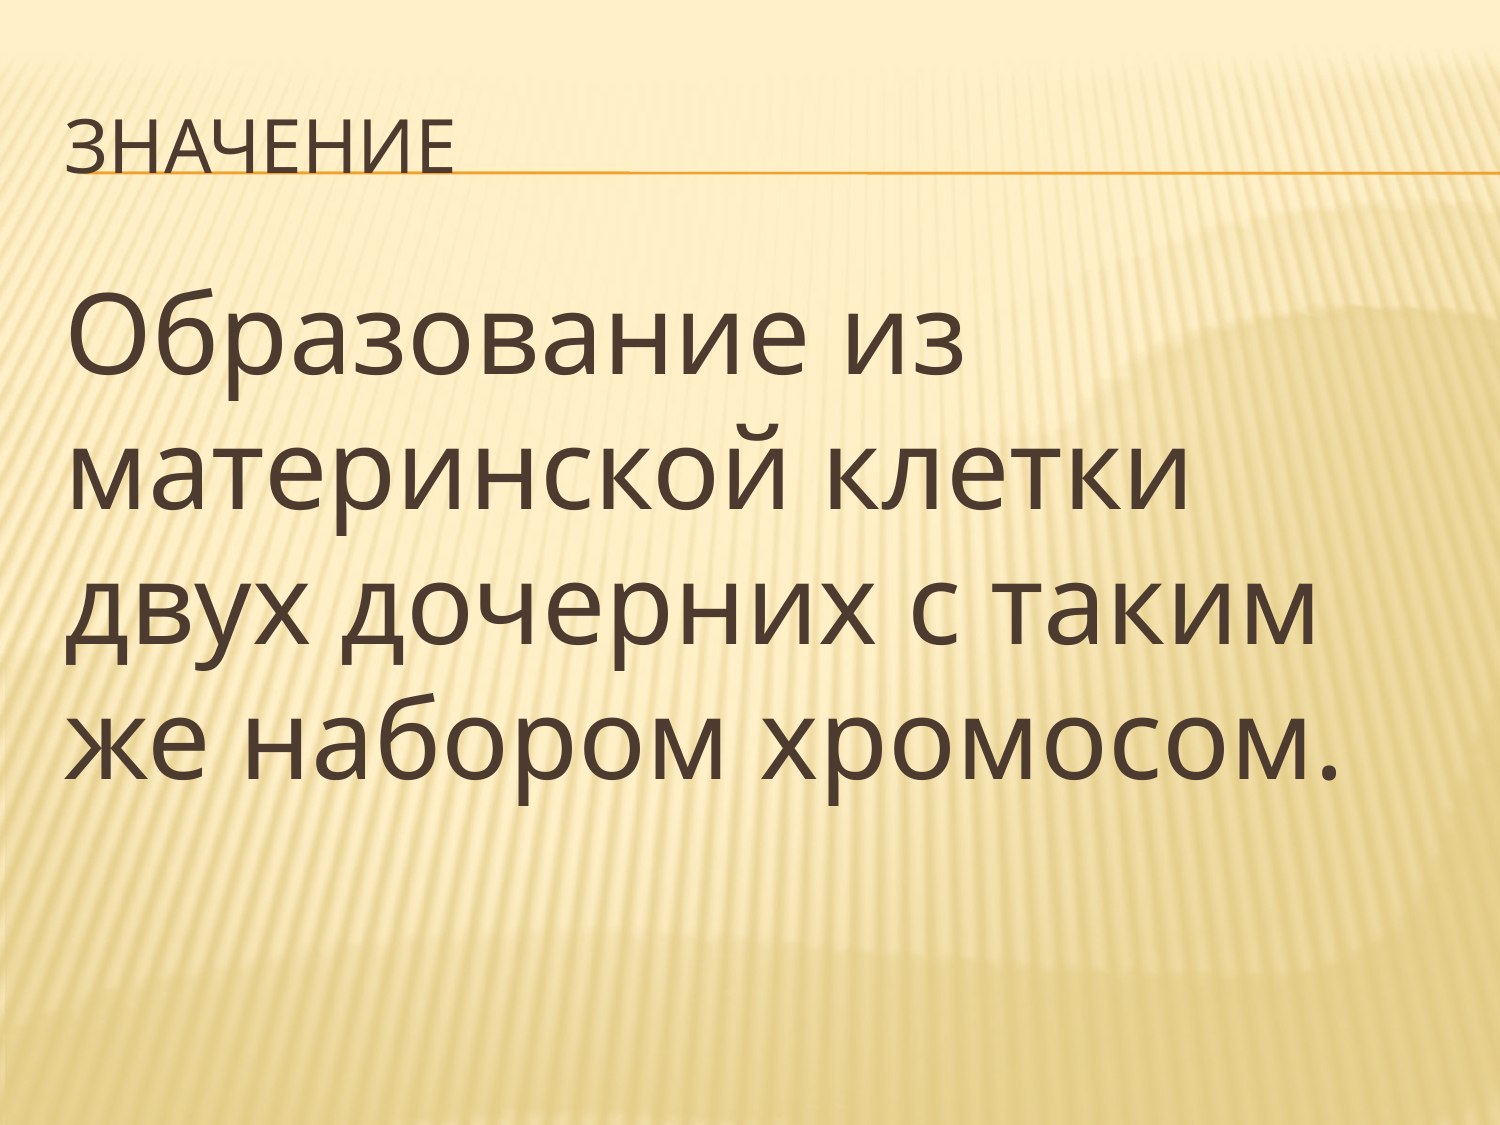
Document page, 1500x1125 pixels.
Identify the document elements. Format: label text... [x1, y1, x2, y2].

title значение [50, 75, 1475, 213]
list Образование из материнской клетки двух дочерних с таким же набором хромосом. [50, 254, 1475, 998]
